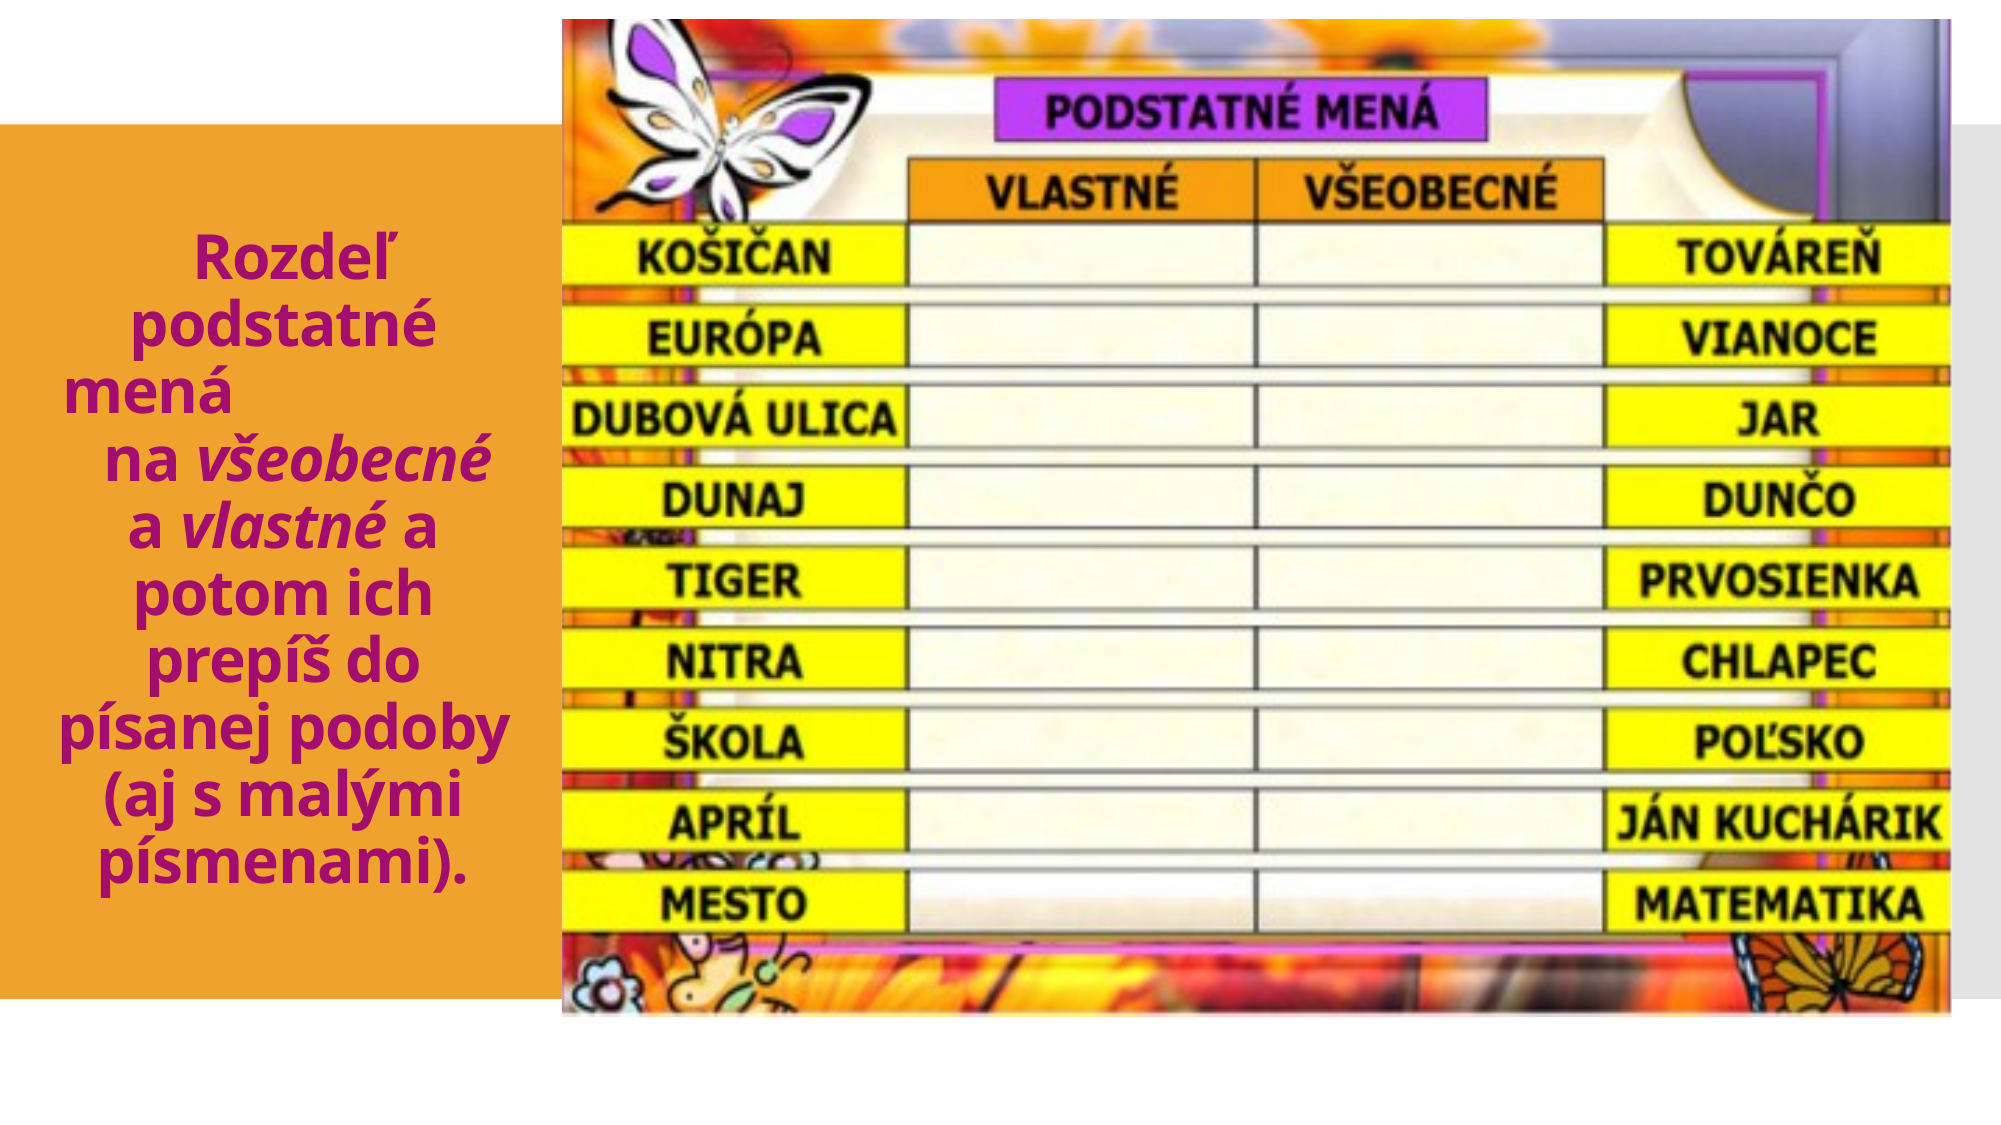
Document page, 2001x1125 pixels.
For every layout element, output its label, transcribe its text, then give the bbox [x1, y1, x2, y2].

title Rozdeľ podstatné mená na všeobecné a vlastné a potom ich prepíš do písanej podoby (aj s malými písmenami). [41, 184, 525, 940]
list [561, 19, 1953, 1017]
